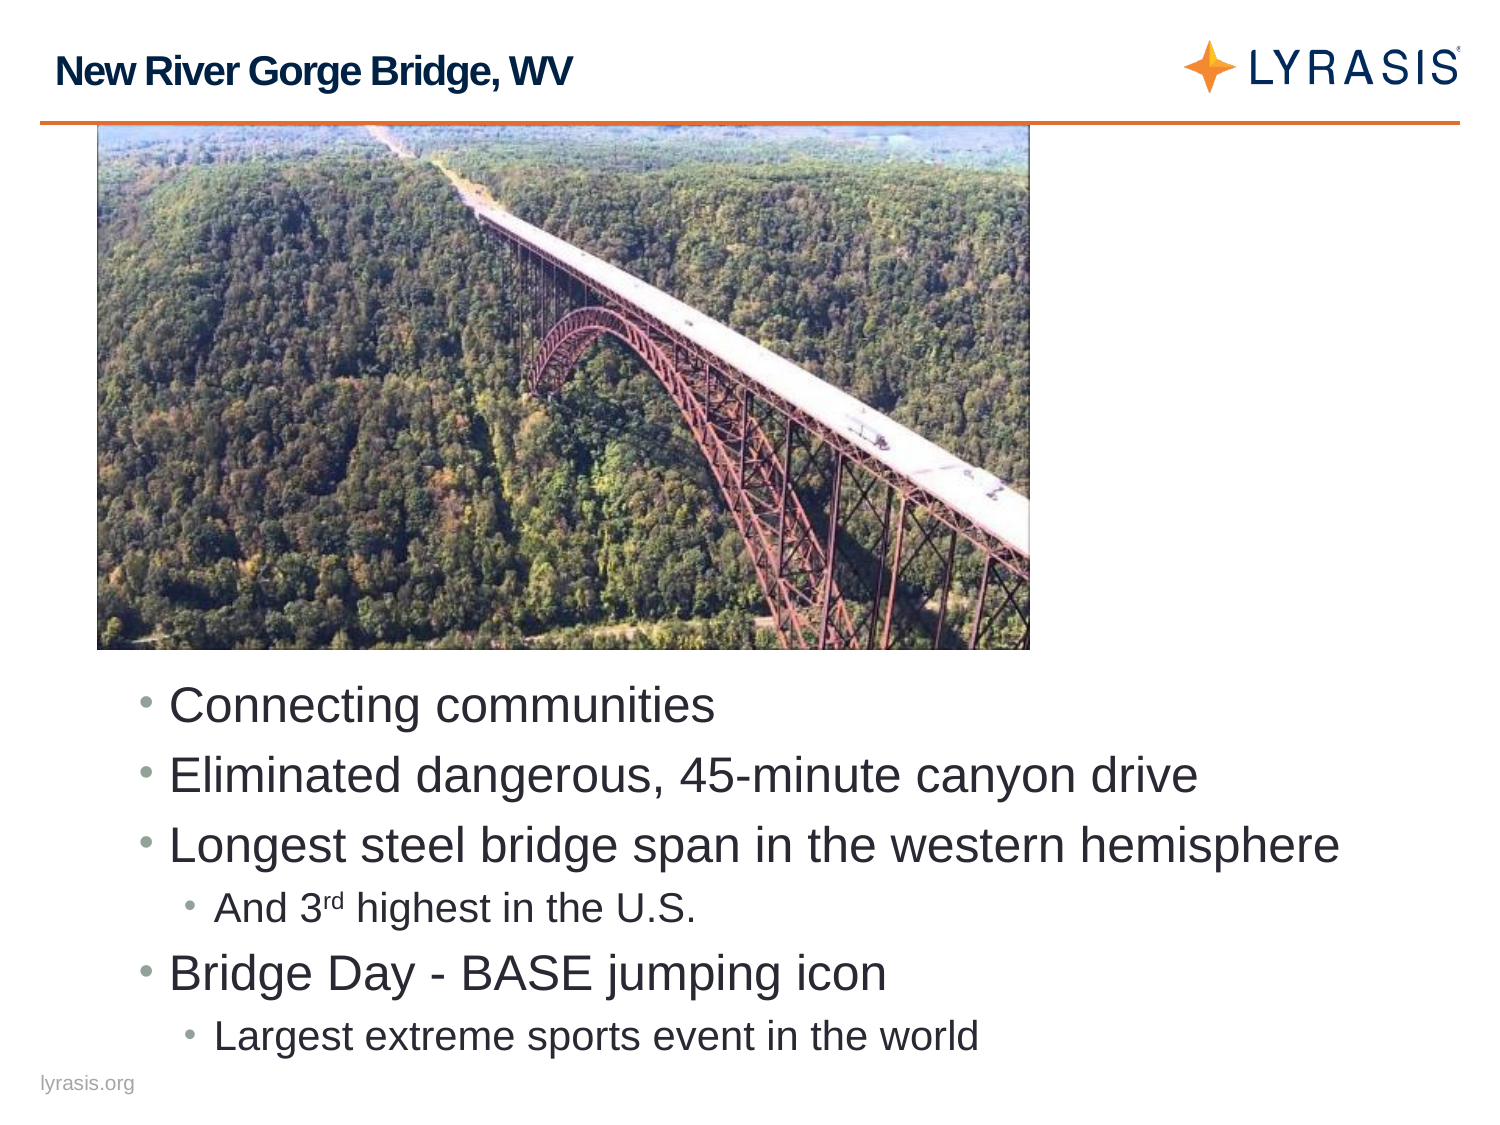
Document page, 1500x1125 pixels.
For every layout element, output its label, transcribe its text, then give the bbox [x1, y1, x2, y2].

picture [97, 125, 1030, 651]
text_box New River Gorge Bridge, WV [39, 36, 1138, 111]
list Connecting communities Eliminated dangerous, 45-minute canyon drive Longest steel bridge span in the western hemisphere And 3rd highest in the U.S. Bridge Day - BASE jumping icon Largest extreme sports event in the world [124, 664, 1406, 1085]
